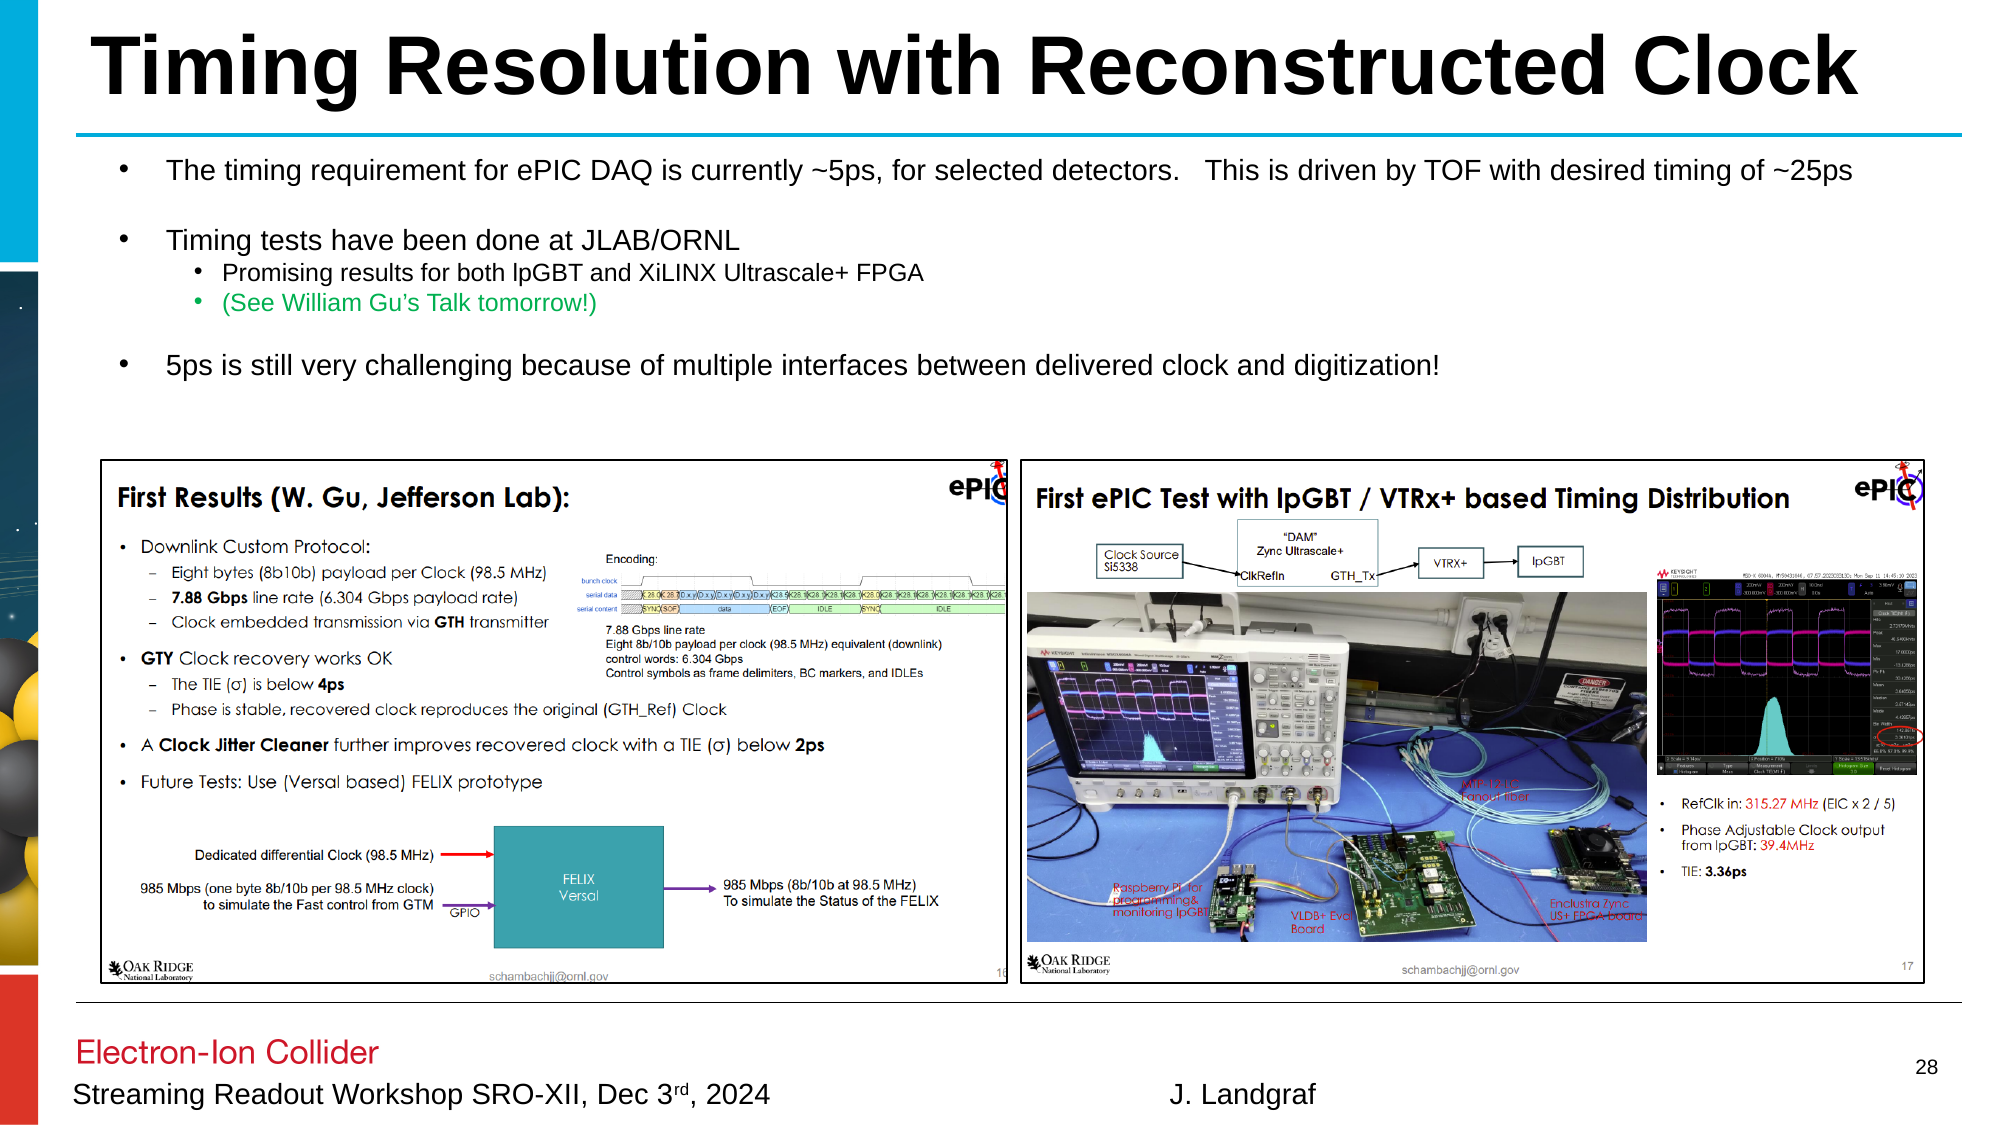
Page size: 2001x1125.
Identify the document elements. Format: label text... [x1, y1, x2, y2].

slide_number 28 [1891, 1036, 1963, 1097]
title Timing Resolution with Reconstructed Clock [75, 0, 1963, 136]
text_box The timing requirement for ePIC DAQ is currently ~5ps, for selected detectors. This is driven by TOF with desired timing of ~25ps Timing tests have been done at JLAB/ORNL Promising results for both lpGBT and XiLINX Ultrascale+ FPGA (See William Gu’s Talk tomorrow!) 5ps is still very challenging because of multiple interfaces between delivered clock and digitization! [104, 143, 1871, 454]
picture [0, 0, 2001, 1125]
